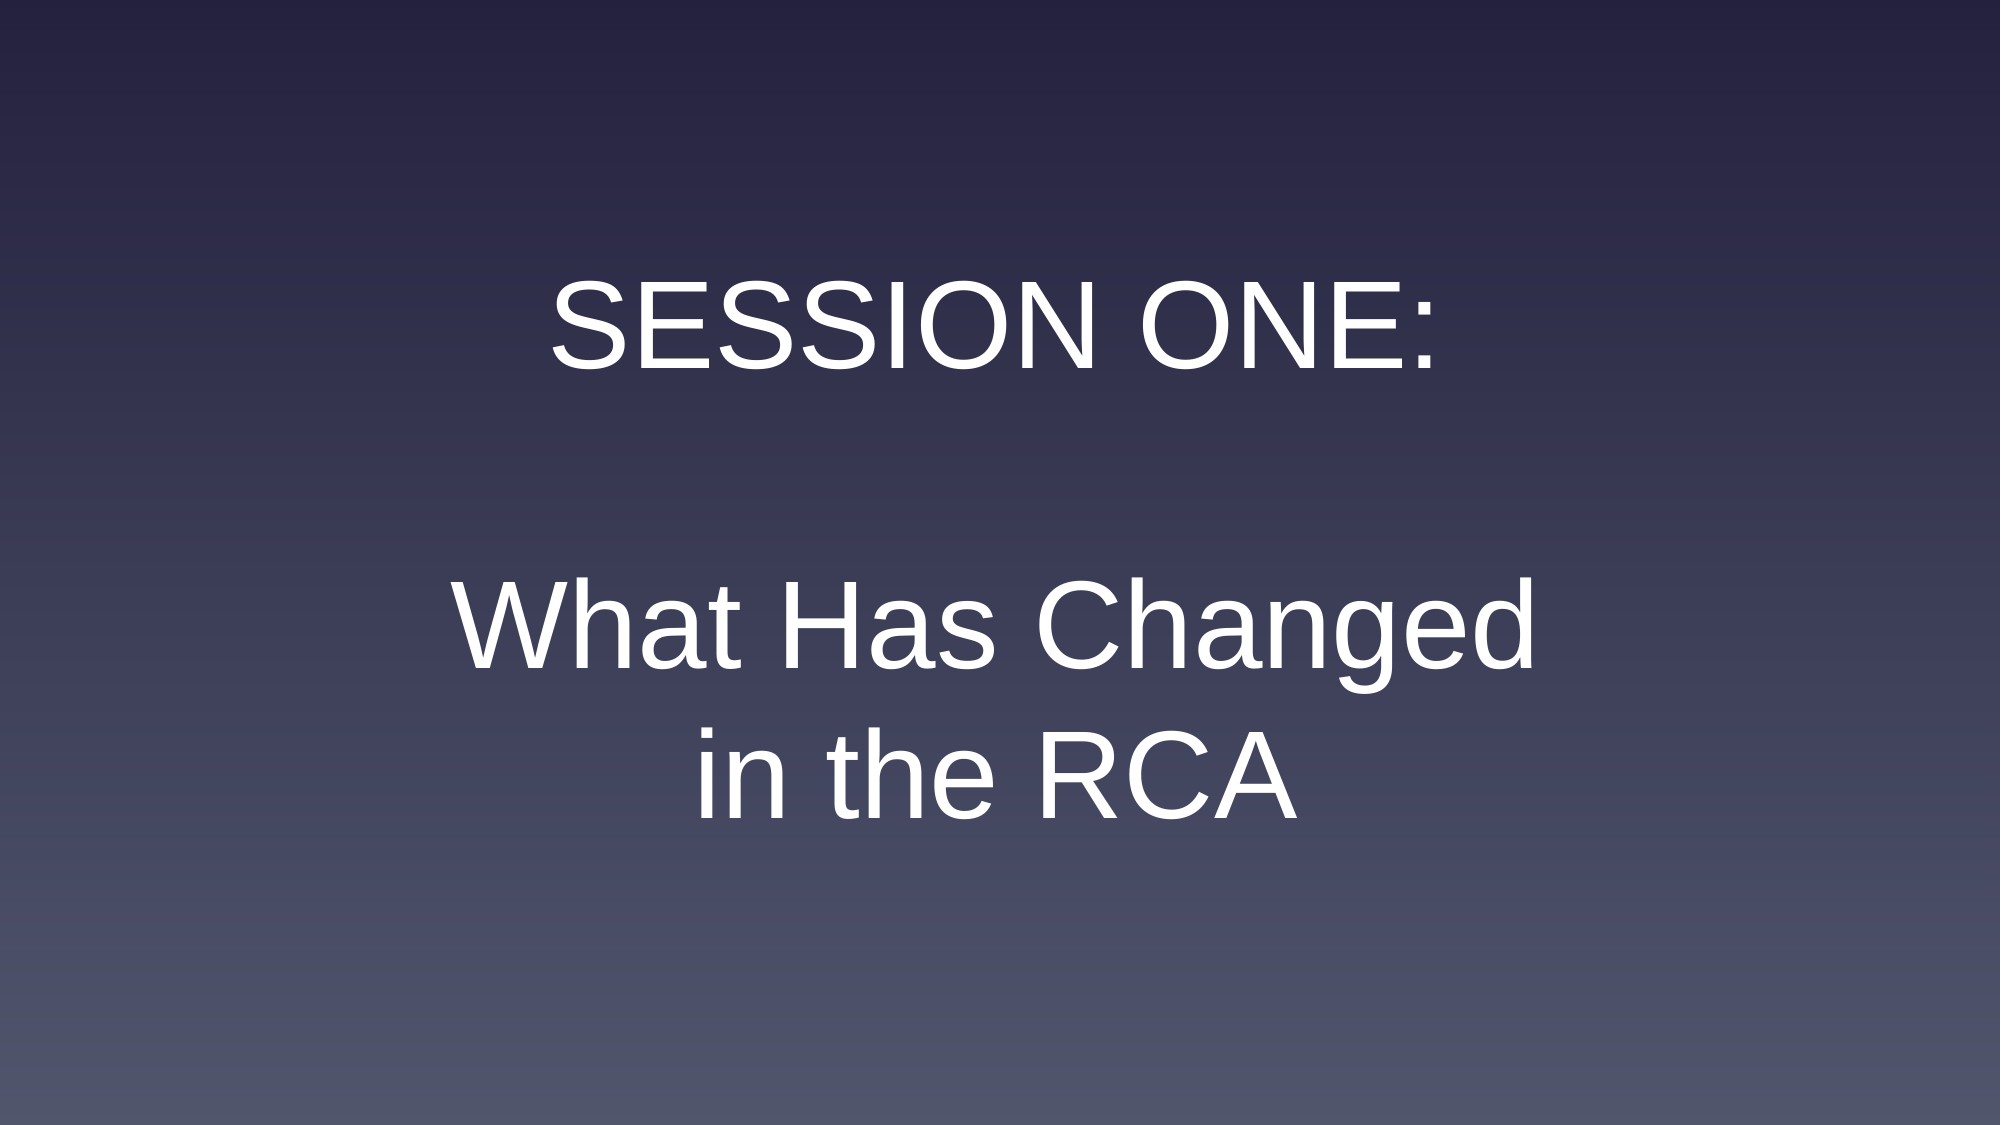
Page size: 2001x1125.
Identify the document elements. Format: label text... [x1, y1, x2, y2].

text_box SESSION ONE: What Has Changed in the RCA [244, 235, 1747, 851]
